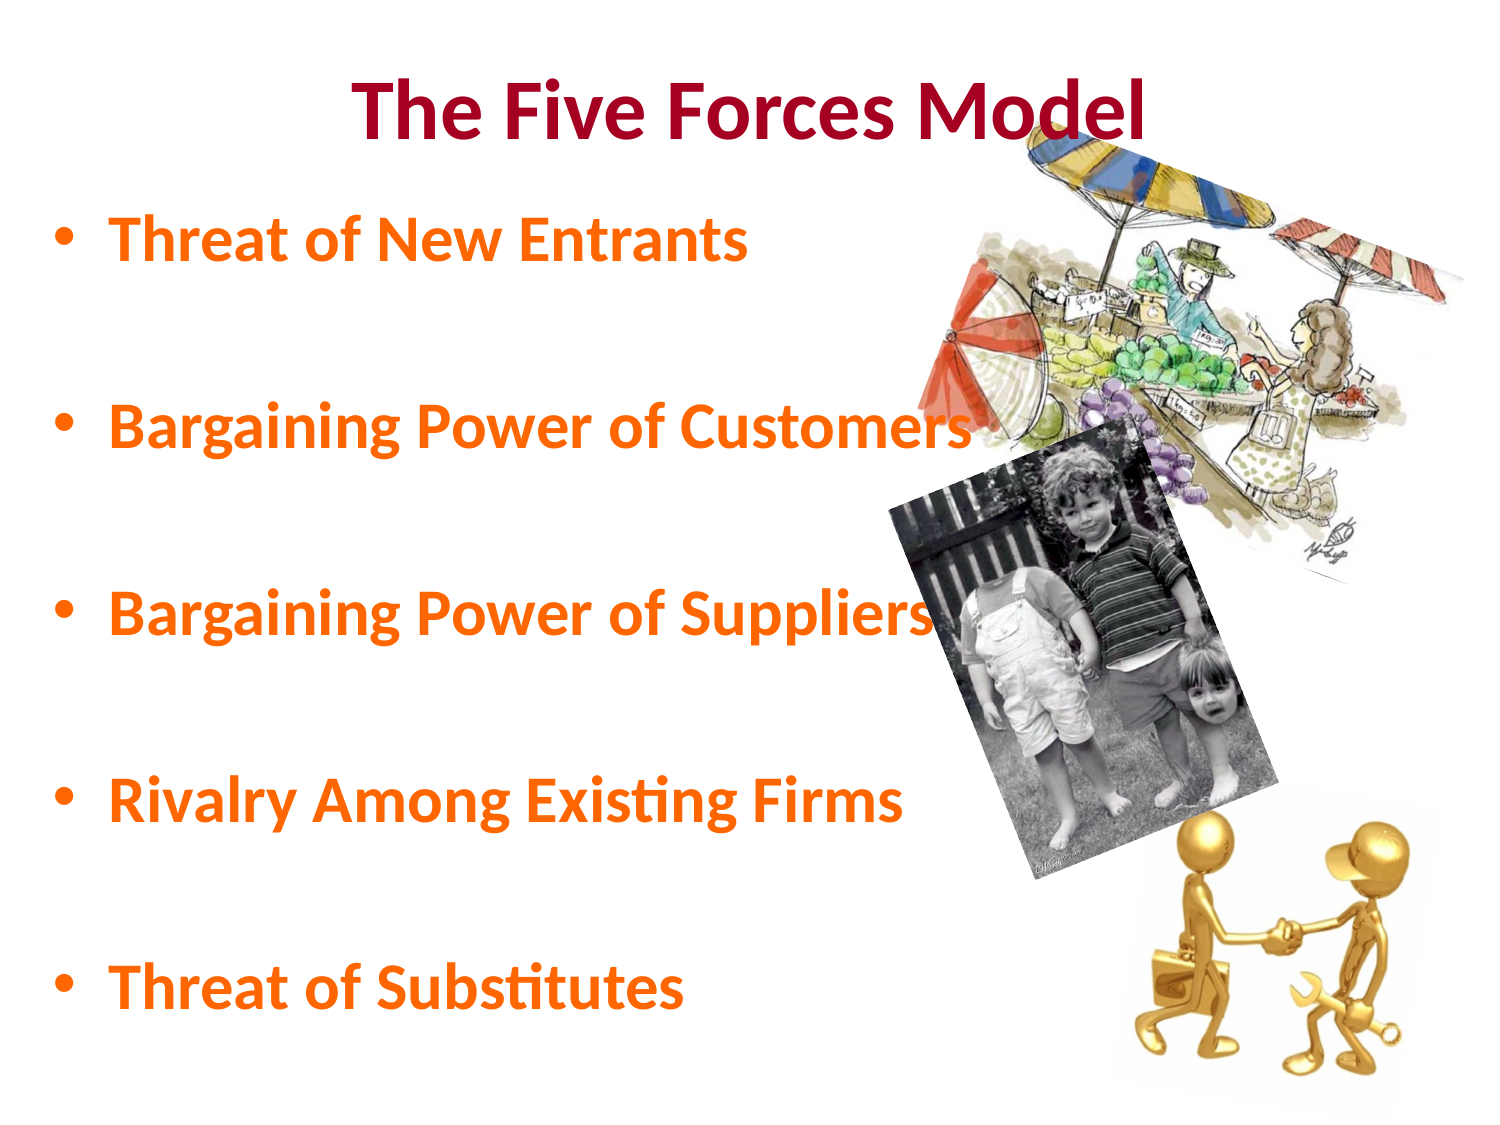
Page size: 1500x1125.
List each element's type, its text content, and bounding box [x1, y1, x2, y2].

picture [888, 184, 1421, 1106]
list Threat of New Entrants Bargaining Power of Customers Bargaining Power of Suppliers Rivalry Among Existing Firms Threat of Substitutes [37, 187, 1463, 1125]
title The Five Forces Model [75, 45, 1425, 187]
